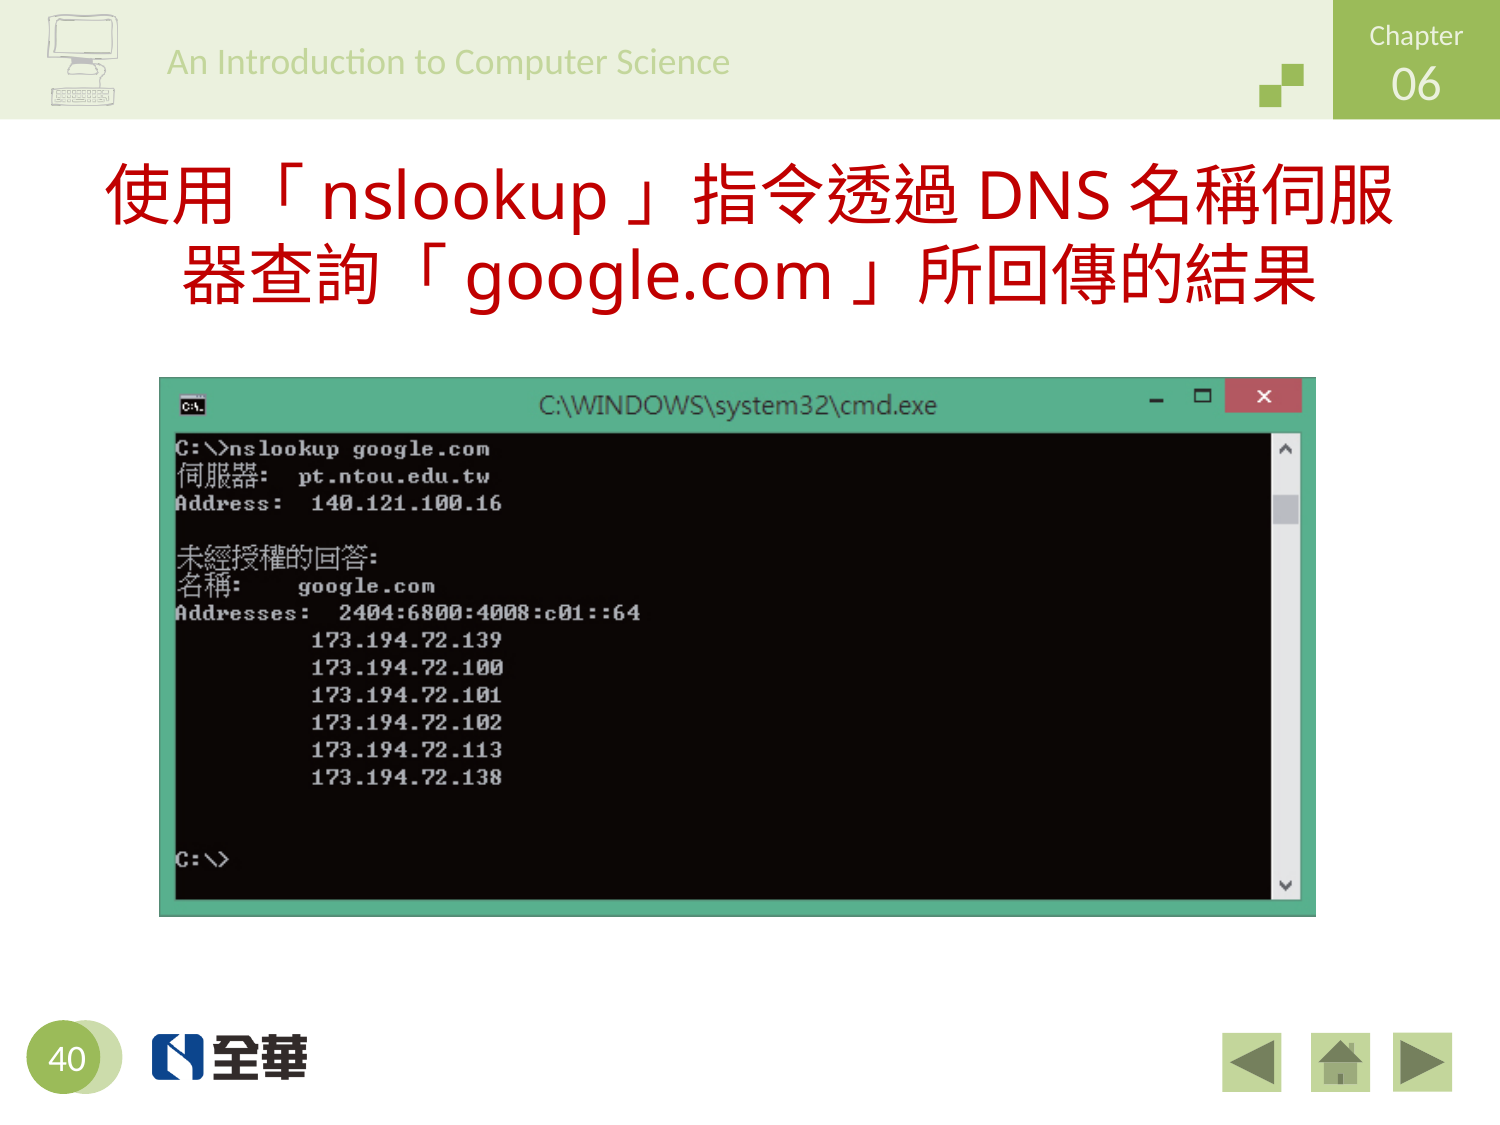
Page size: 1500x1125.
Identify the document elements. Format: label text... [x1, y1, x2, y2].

picture [47, 14, 118, 106]
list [159, 377, 1317, 918]
picture [152, 1034, 307, 1080]
title 使用「nslookup」指令透過DNS名稱伺服器查詢「google.com」所回傳的結果 [75, 138, 1425, 327]
